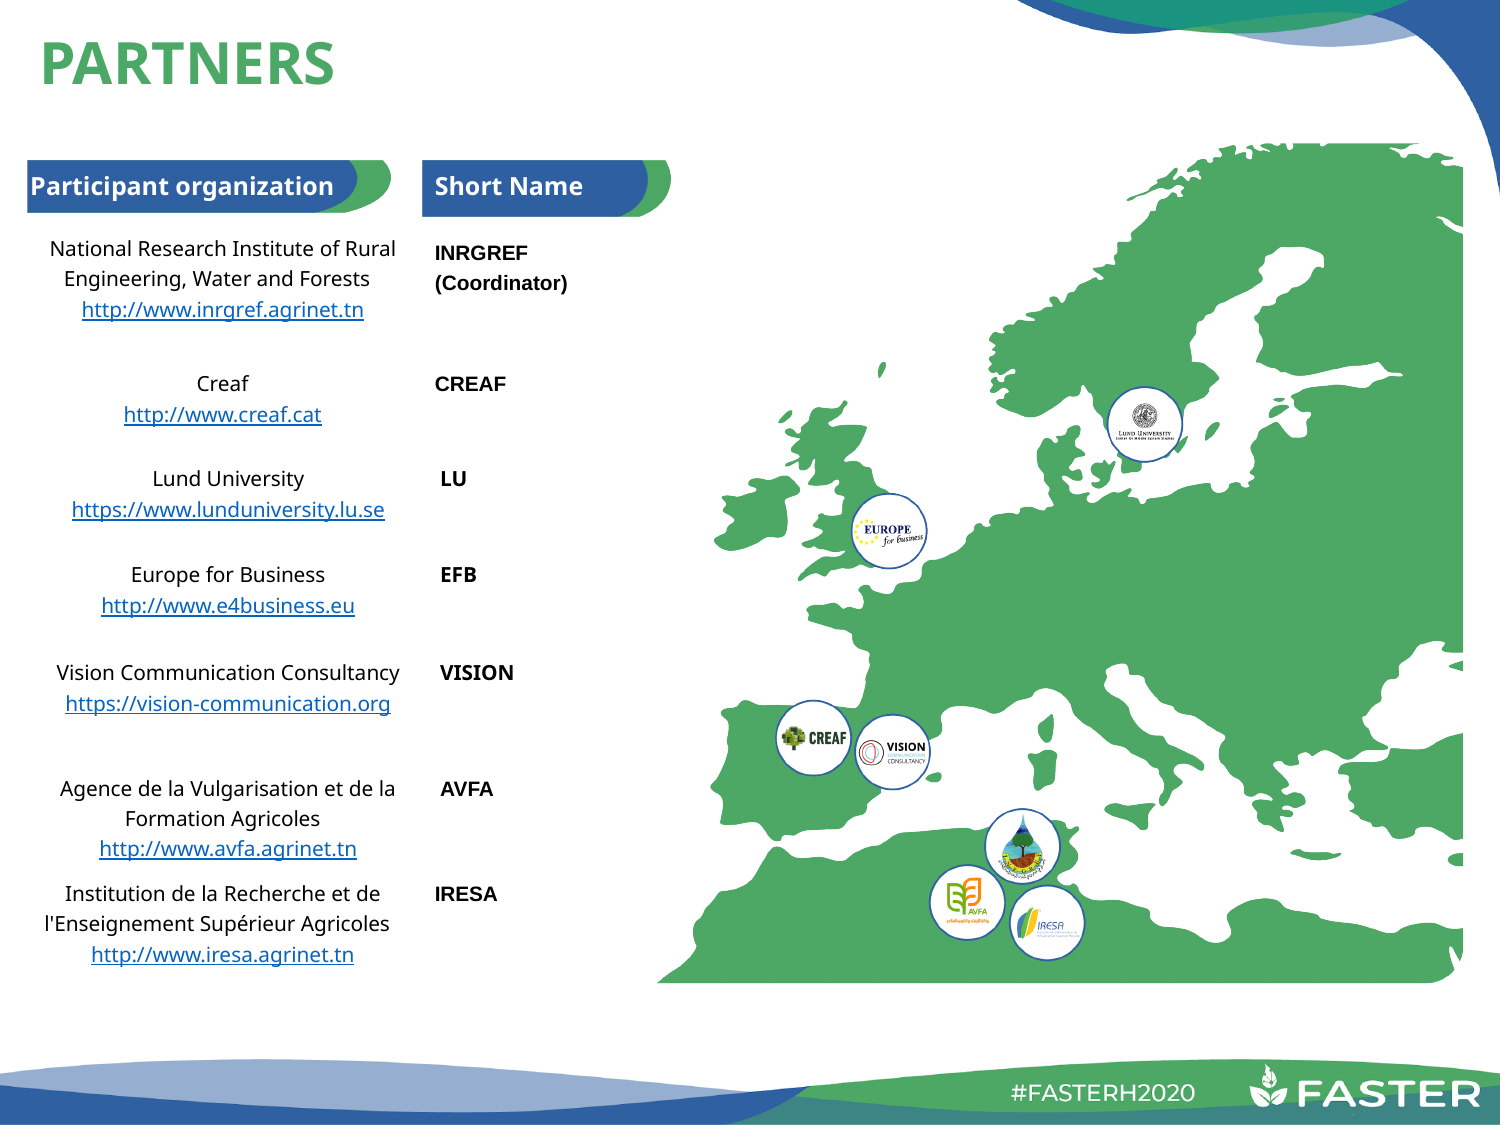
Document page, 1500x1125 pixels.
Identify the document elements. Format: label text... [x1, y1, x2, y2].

text_box AVFA [425, 762, 621, 804]
text_box Participant organization [15, 163, 408, 223]
text_box PARTNERS [31, 18, 782, 105]
text_box IRESA [419, 868, 615, 909]
text_box National Research Institute of Rural Engineering, Water and Forests http://www.inrgref.agrinet.tn [14, 223, 420, 340]
text_box CREAF [419, 358, 615, 399]
text_box Lund University https://www.lunduniversity.lu.se [19, 453, 426, 520]
text_box Institution de la Recherche et de l'Enseignement Supérieur Agricoles http://www.iresa.agrinet.tn [14, 868, 420, 960]
text_box VISION [425, 647, 621, 688]
picture [0, 0, 1500, 1125]
text_box Europe for Business http://www.e4business.eu [19, 549, 426, 616]
text_box Agence de la Vulgarisation et de la Formation Agricoles http://www.avfa.agrinet.tn [19, 762, 426, 854]
text_box Creaf http://www.creaf.cat [14, 358, 420, 425]
text_box Vision Communication Consultancy https://vision-communication.org [19, 647, 426, 738]
text_box INRGREF (Coordinator) [419, 227, 615, 293]
text_box LU [425, 453, 621, 494]
text_box EFB [425, 549, 621, 590]
